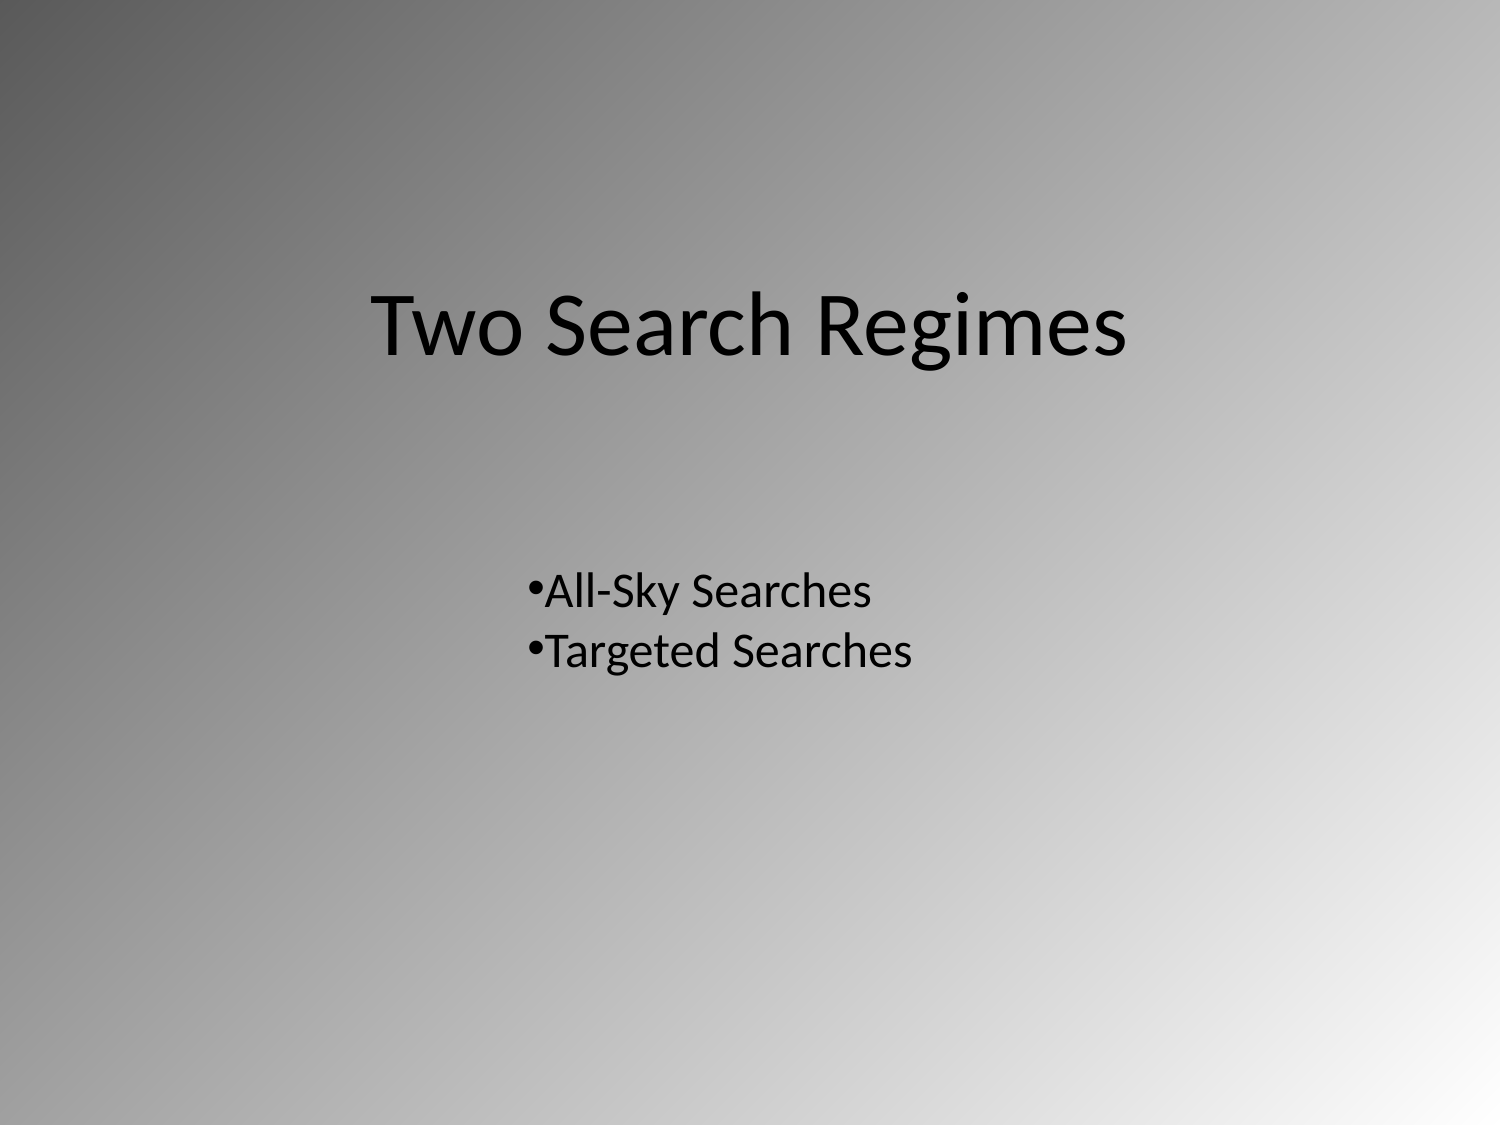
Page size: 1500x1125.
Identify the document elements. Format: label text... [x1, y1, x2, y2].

title Two Search Regimes [75, 224, 1425, 413]
text_box All-Sky Searches Targeted Searches [512, 549, 973, 730]
